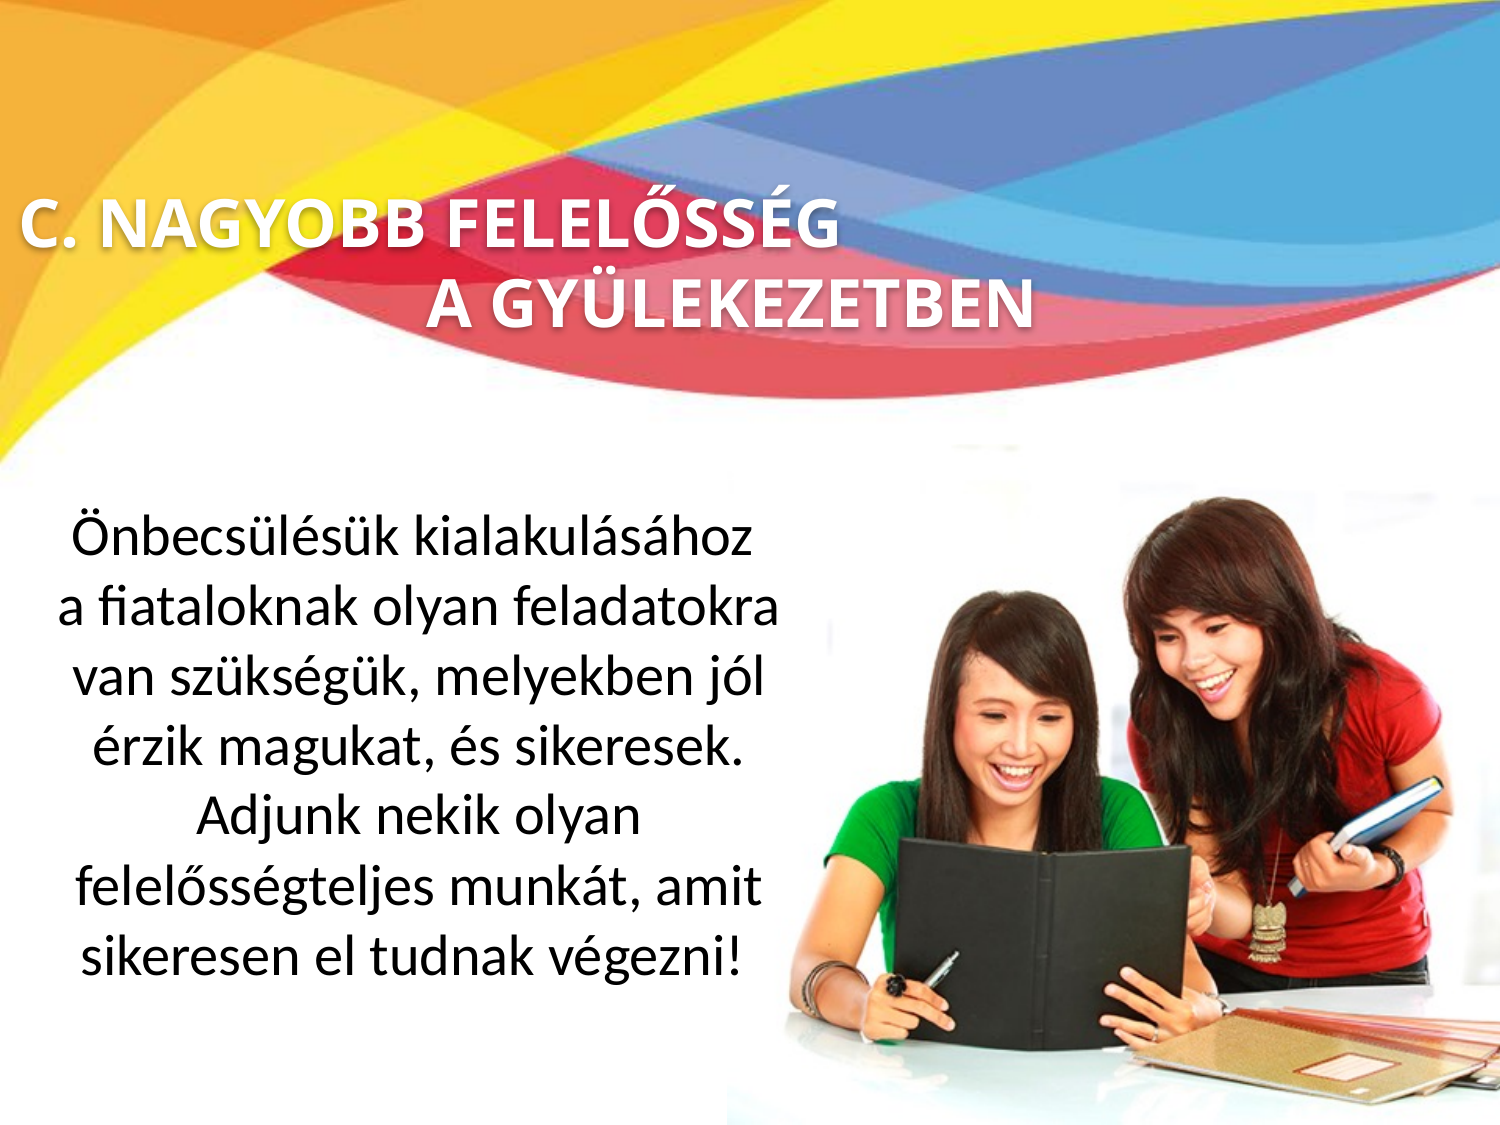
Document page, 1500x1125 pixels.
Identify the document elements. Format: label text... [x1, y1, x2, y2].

picture [0, 0, 1500, 173]
text_box C. NAGYOBB FELELŐSSÉG A GYÜLEKEZETBEN [0, 173, 1500, 348]
picture [0, 348, 1500, 1125]
text_box Önbecsülésük kialakulásához a fiataloknak olyan feladatokra van szükségük, melyekben jól érzik magukat, és sikeresek. Adjunk nekik olyan felelősségteljes munkát, amit sikeresen el tudnak végezni! [41, 489, 721, 995]
